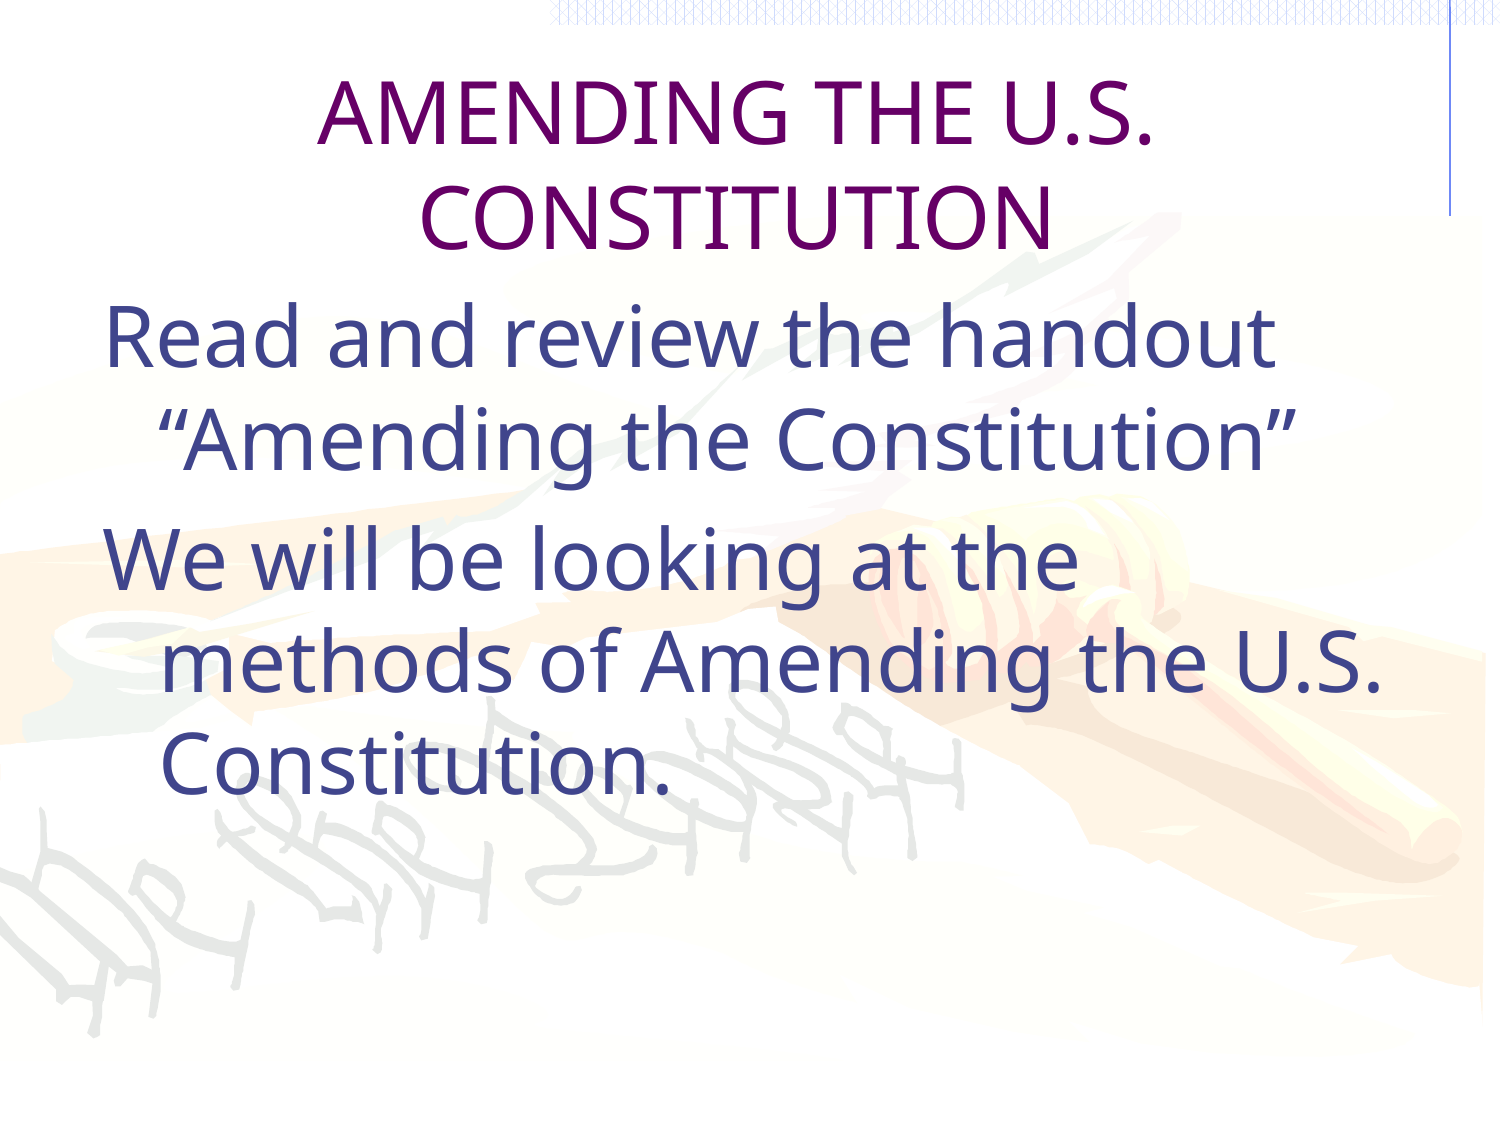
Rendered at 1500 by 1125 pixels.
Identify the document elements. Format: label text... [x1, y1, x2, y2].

picture [0, 199, 1500, 1076]
title AMENDING THE U.S. CONSTITUTION [99, 0, 1376, 198]
